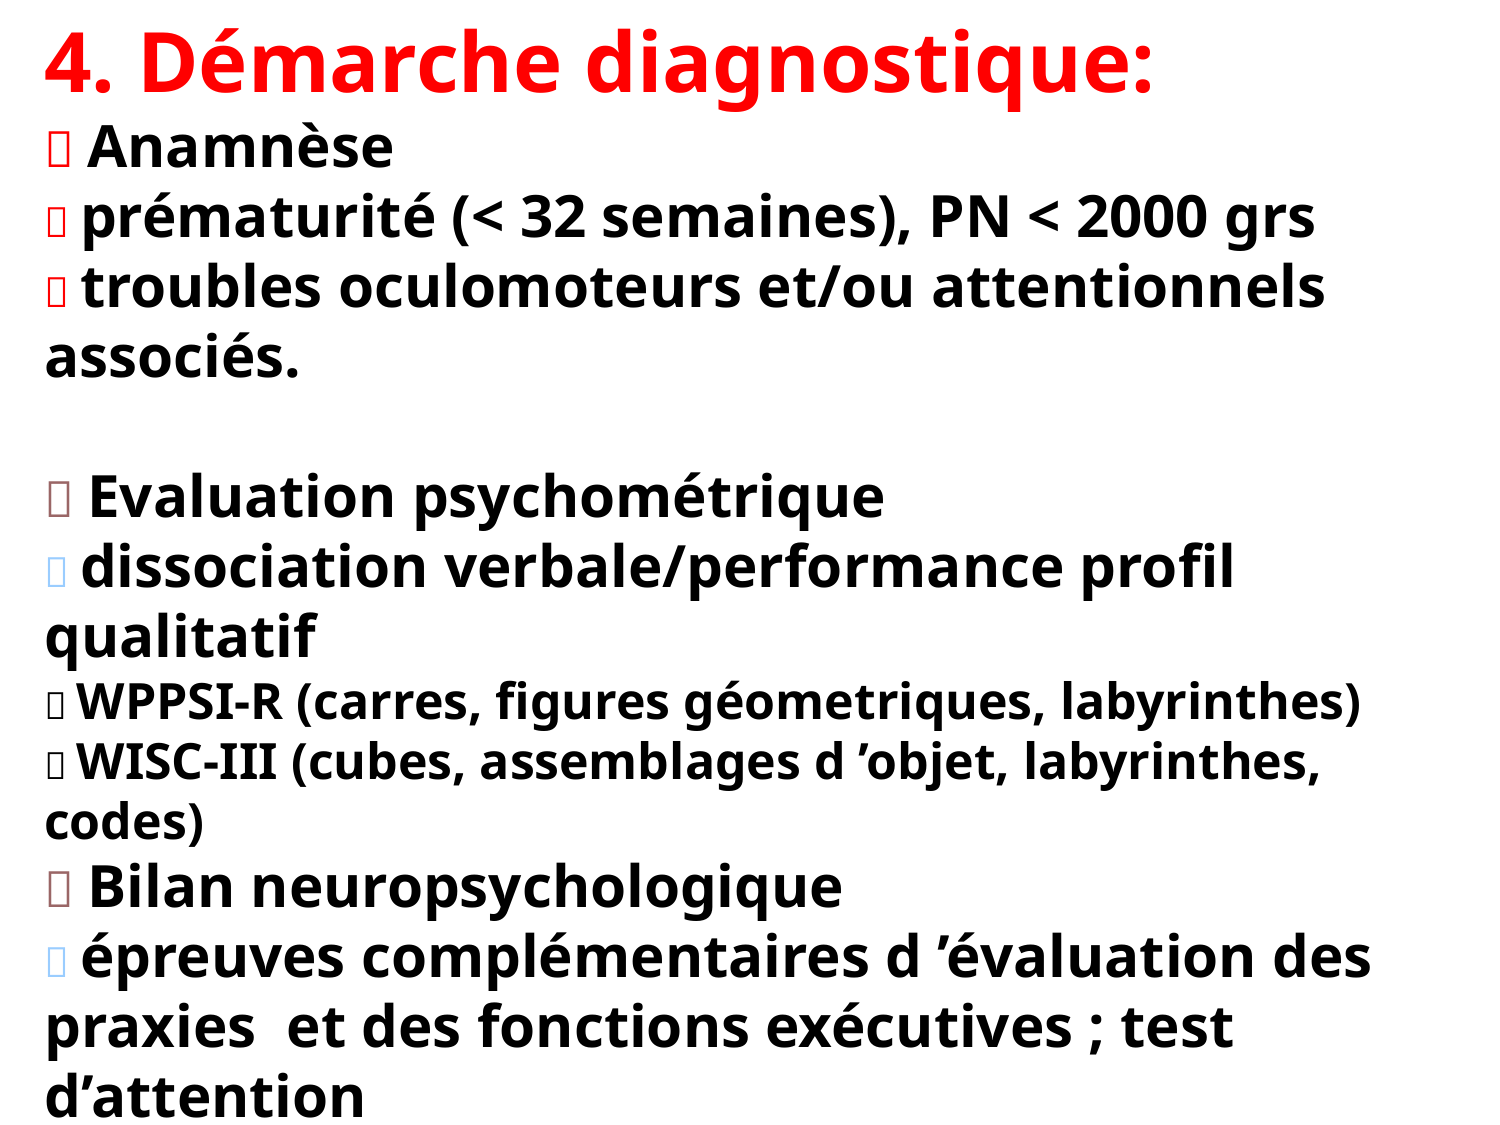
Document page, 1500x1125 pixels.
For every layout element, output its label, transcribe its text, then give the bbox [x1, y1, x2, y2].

title 4. Démarche diagnostique:  Anamnèse  prématurité (< 32 semaines), PN < 2000 grs  troubles oculomoteurs et/ou attentionnels associés.  Evaluation psychométrique  dissociation verbale/performance profil qualitatif  WPPSI-R (carres, figures géometriques, labyrinthes)  WISC-III (cubes, assemblages d ’objet, labyrinthes, codes)  Bilan neuropsychologique  épreuves complémentaires d ’évaluation des praxies et des fonctions exécutives ; test d’attention [29, 45, 1471, 1094]
